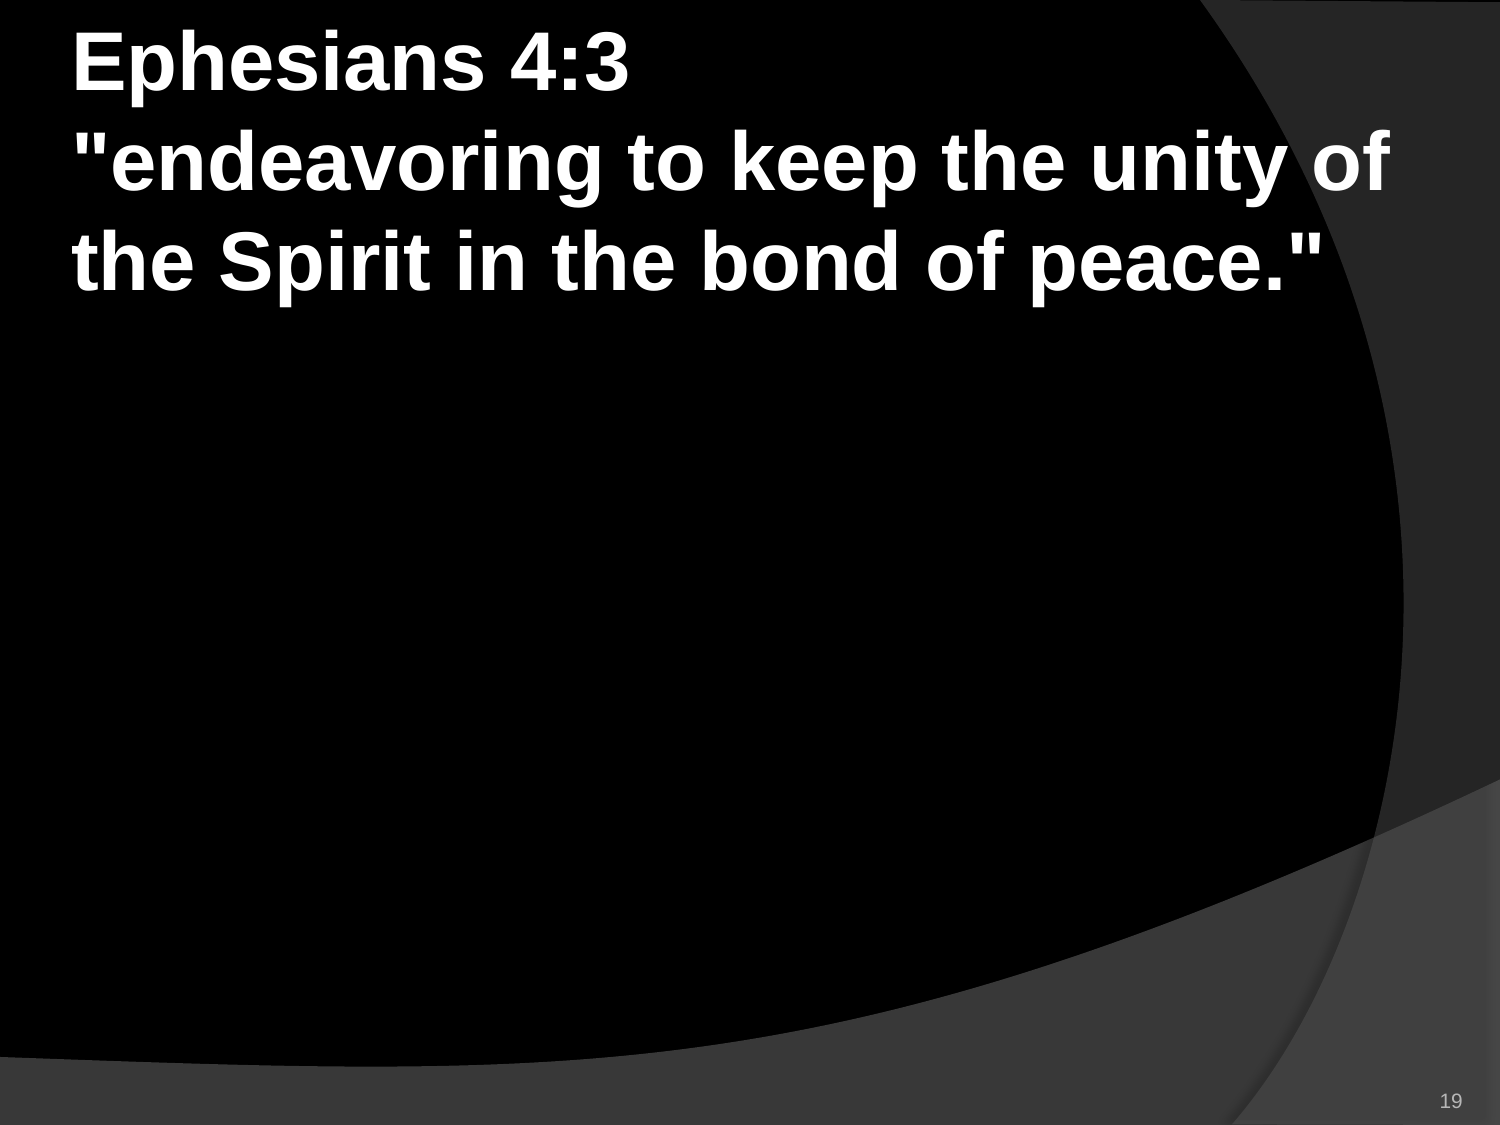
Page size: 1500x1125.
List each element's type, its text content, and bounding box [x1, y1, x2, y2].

text_box Ephesians 4:3 "endeavoring to keep the unity of the Spirit in the bond of peace." [0, 0, 1500, 315]
slide_number 19 [1337, 1053, 1463, 1114]
